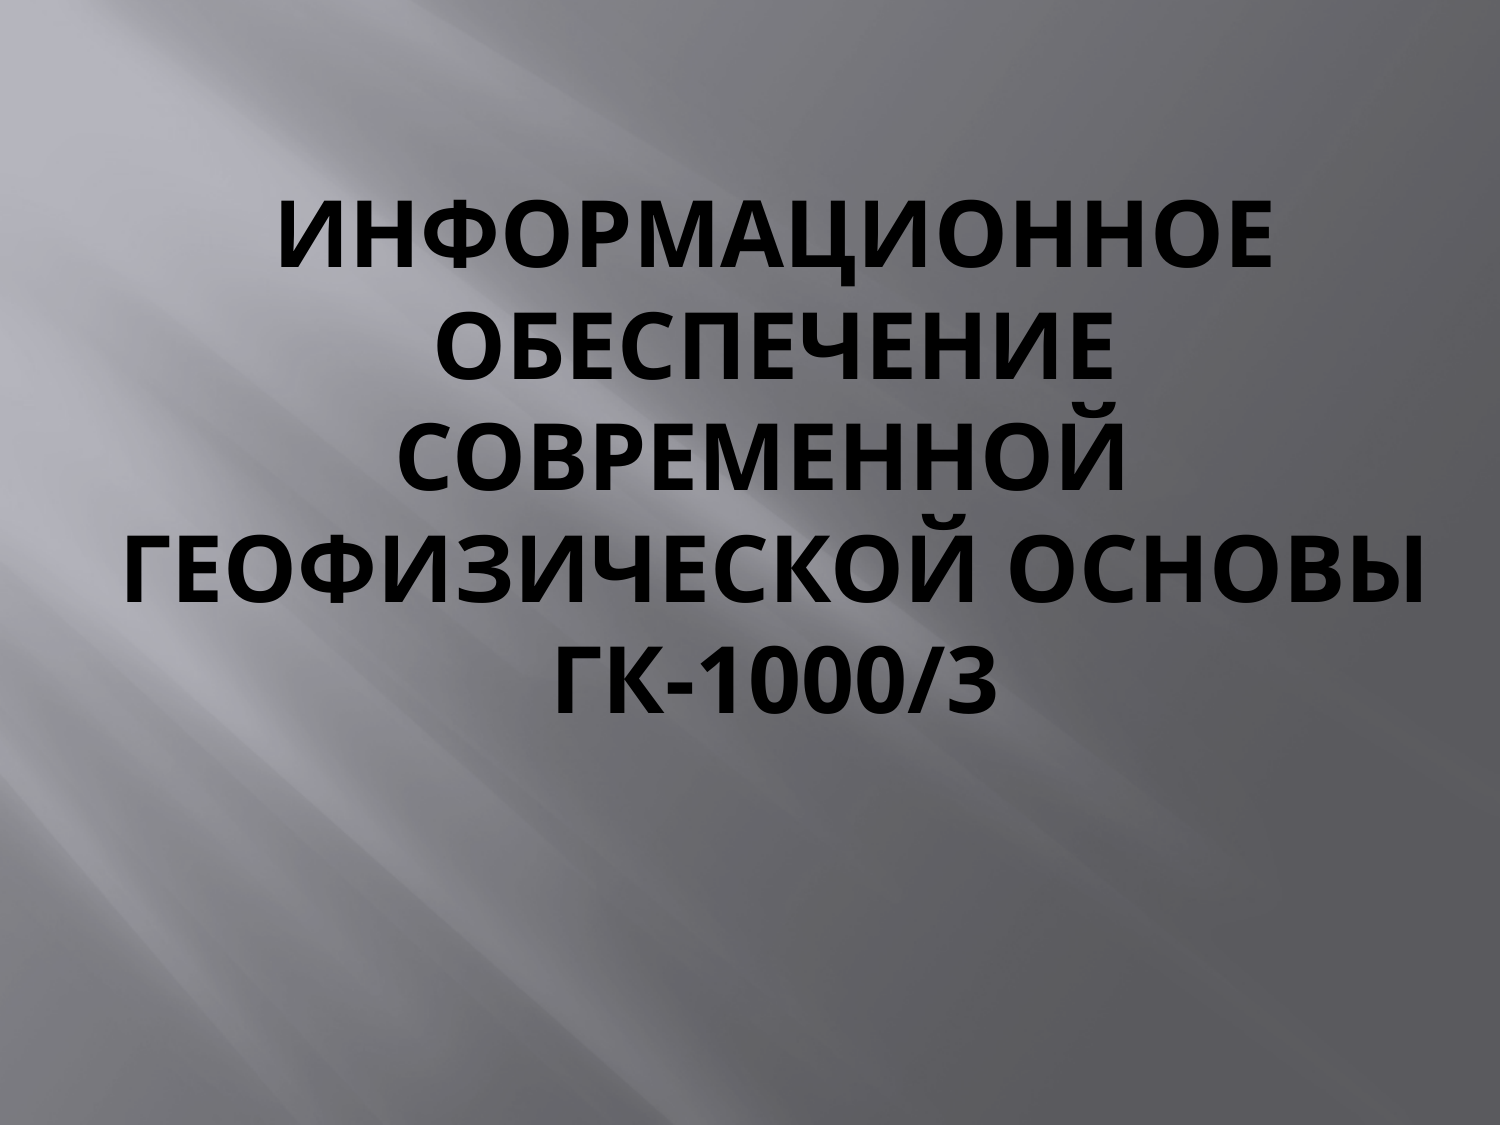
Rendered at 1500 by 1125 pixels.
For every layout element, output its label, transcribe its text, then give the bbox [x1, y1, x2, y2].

title Информационное обеспечение современной геофизической основы ГК-1000/3 [100, 172, 1451, 733]
